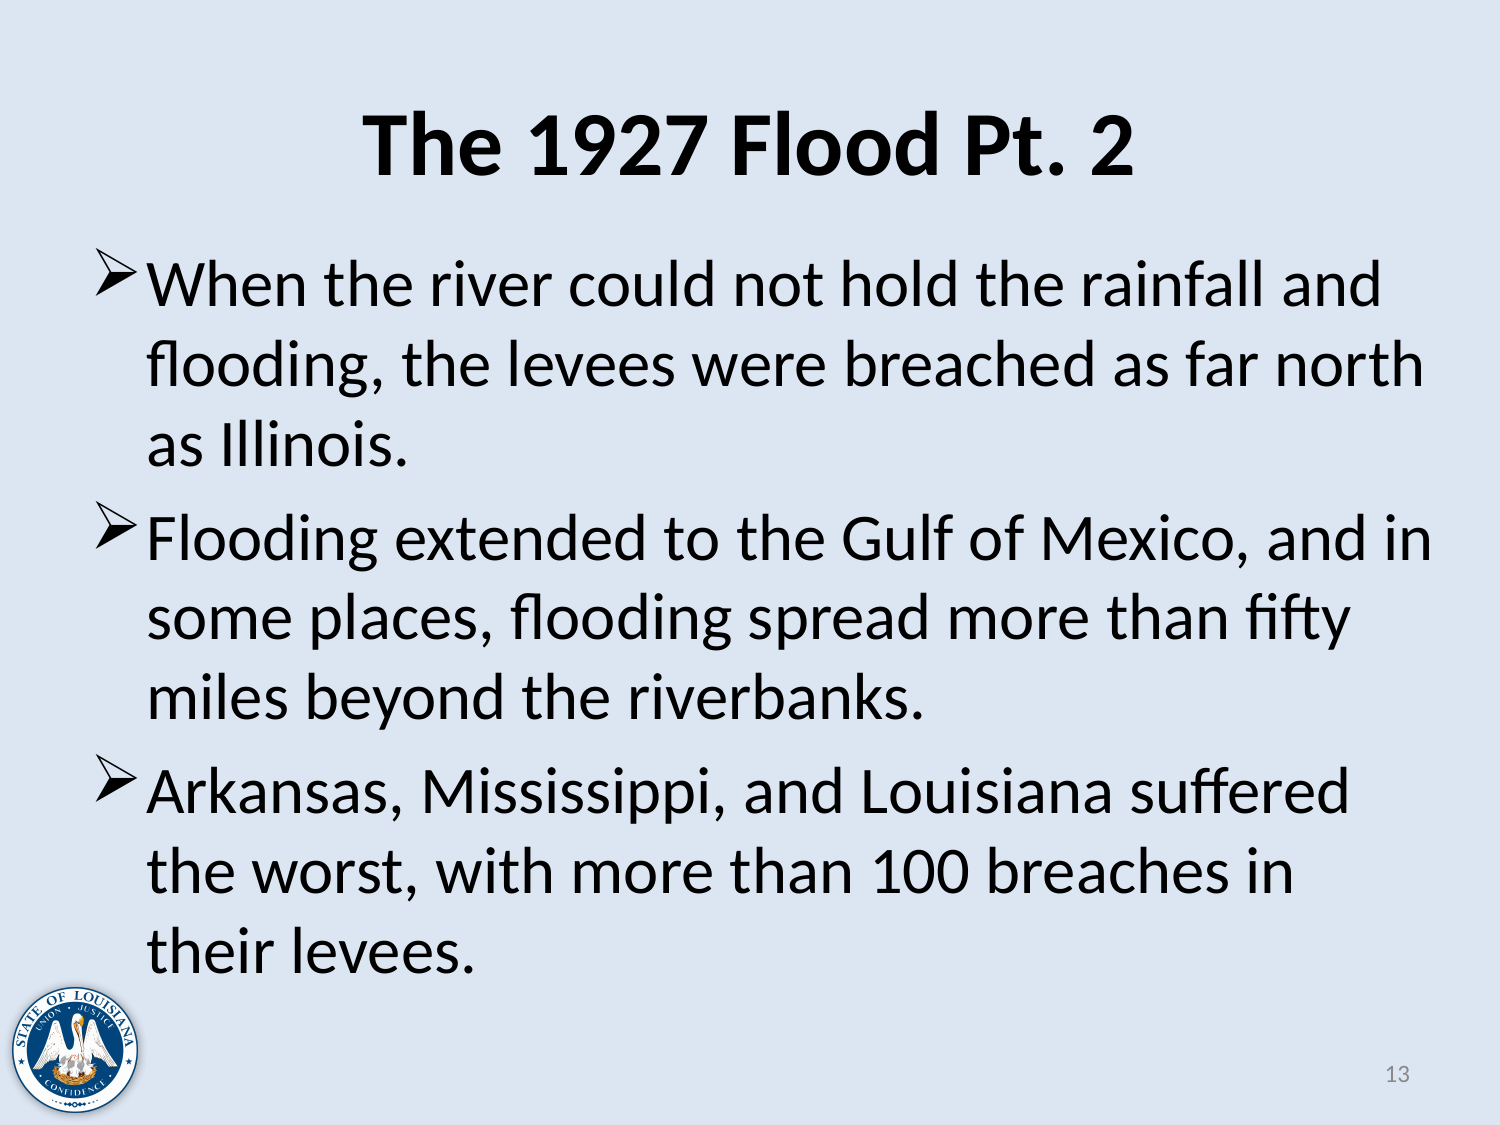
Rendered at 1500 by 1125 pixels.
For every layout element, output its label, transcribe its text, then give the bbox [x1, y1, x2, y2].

slide_number 13 [1074, 1042, 1425, 1103]
title The 1927 Flood Pt. 2 [75, 45, 1425, 232]
list When the river could not hold the rainfall and flooding, the levees were breached as far north as Illinois. Flooding extended to the Gulf of Mexico, and in some places, flooding spread more than fifty miles beyond the riverbanks. Arkansas, Mississippi, and Louisiana suffered the worst, with more than 100 breaches in their levees. [75, 232, 1450, 1005]
picture [12, 987, 138, 1113]
